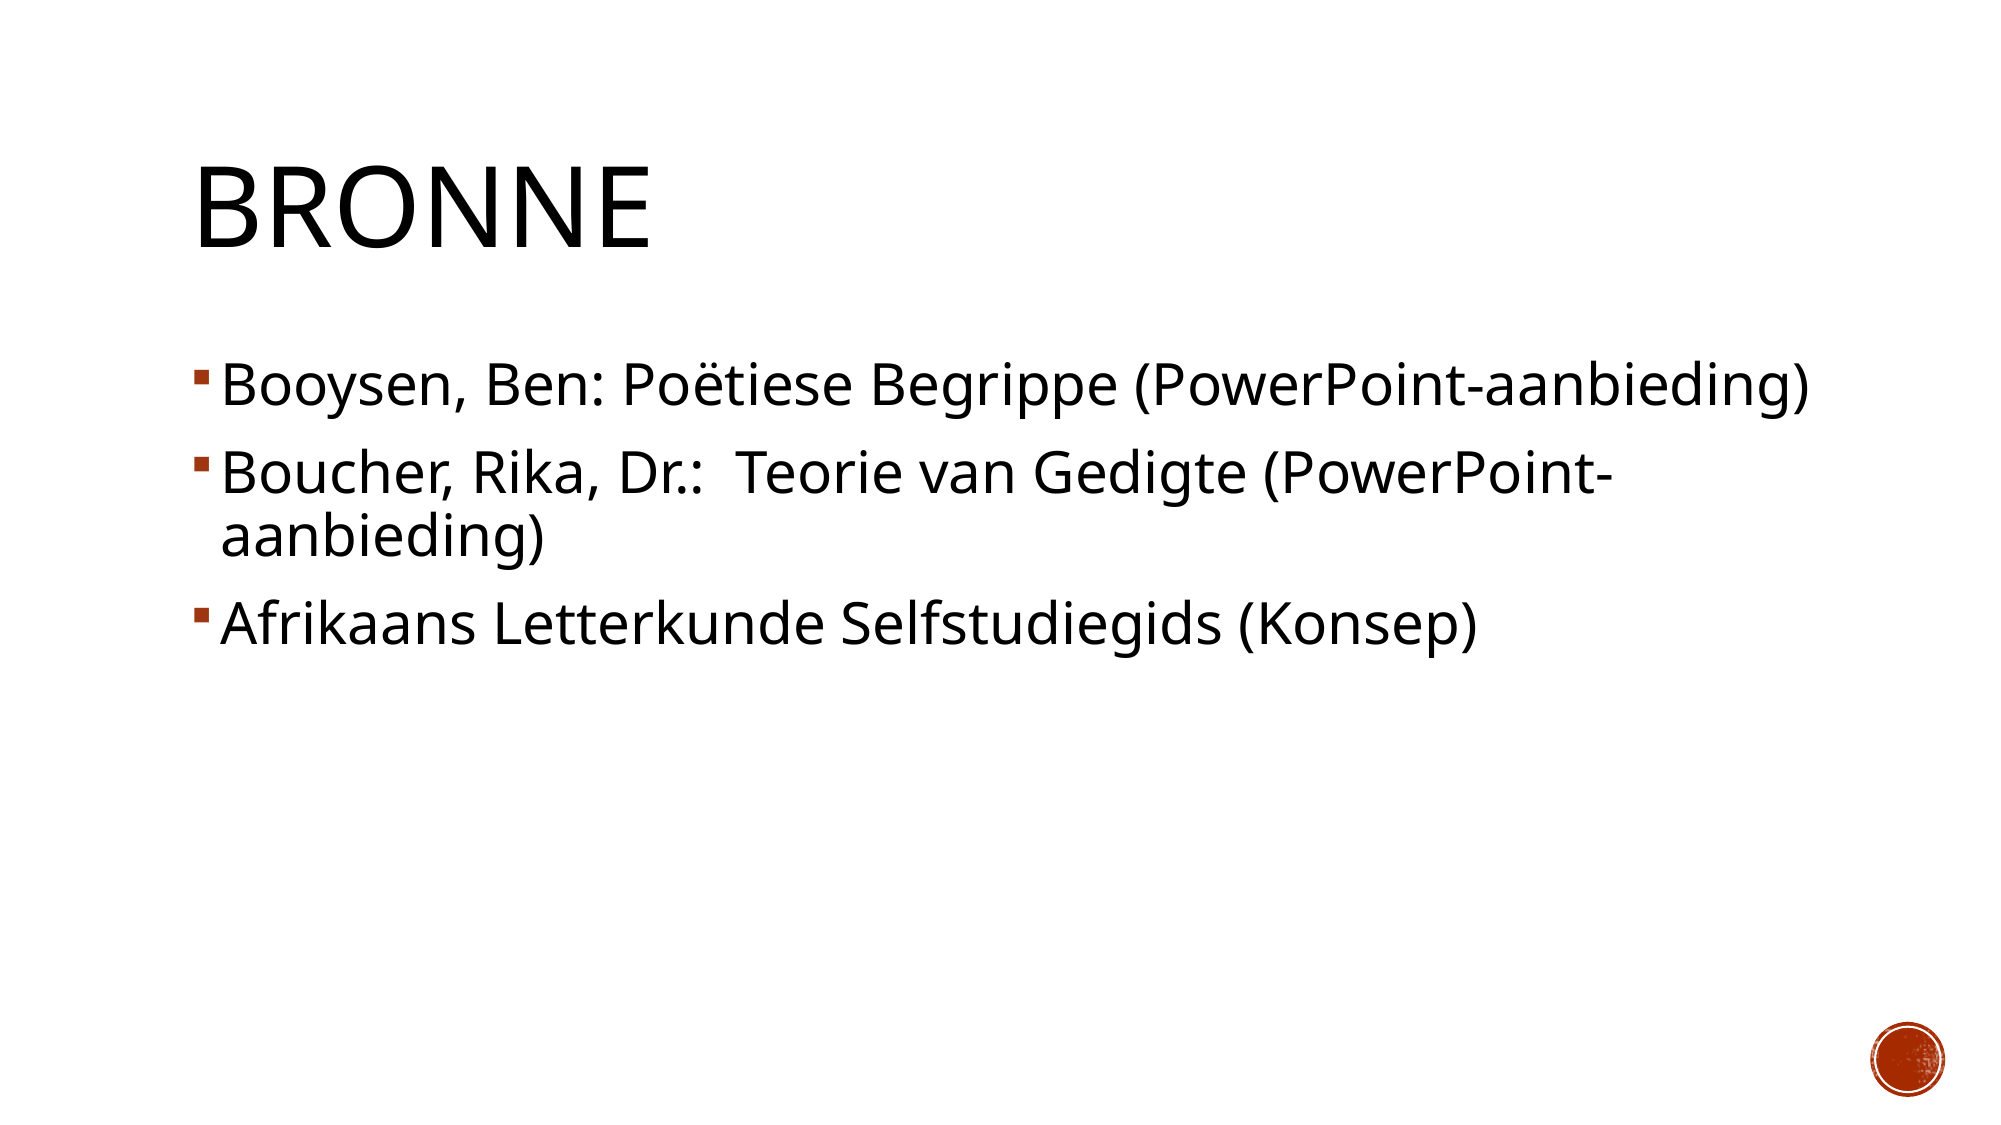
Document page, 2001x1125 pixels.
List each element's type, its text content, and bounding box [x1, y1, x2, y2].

list Booysen, Ben: Poëtiese Begrippe (PowerPoint-aanbieding) Boucher, Rika, Dr.: Teorie van Gedigte (PowerPoint-aanbieding) Afrikaans Letterkunde Selfstudiegids (Konsep) [175, 348, 1826, 809]
title BRONNE [175, 79, 1826, 344]
